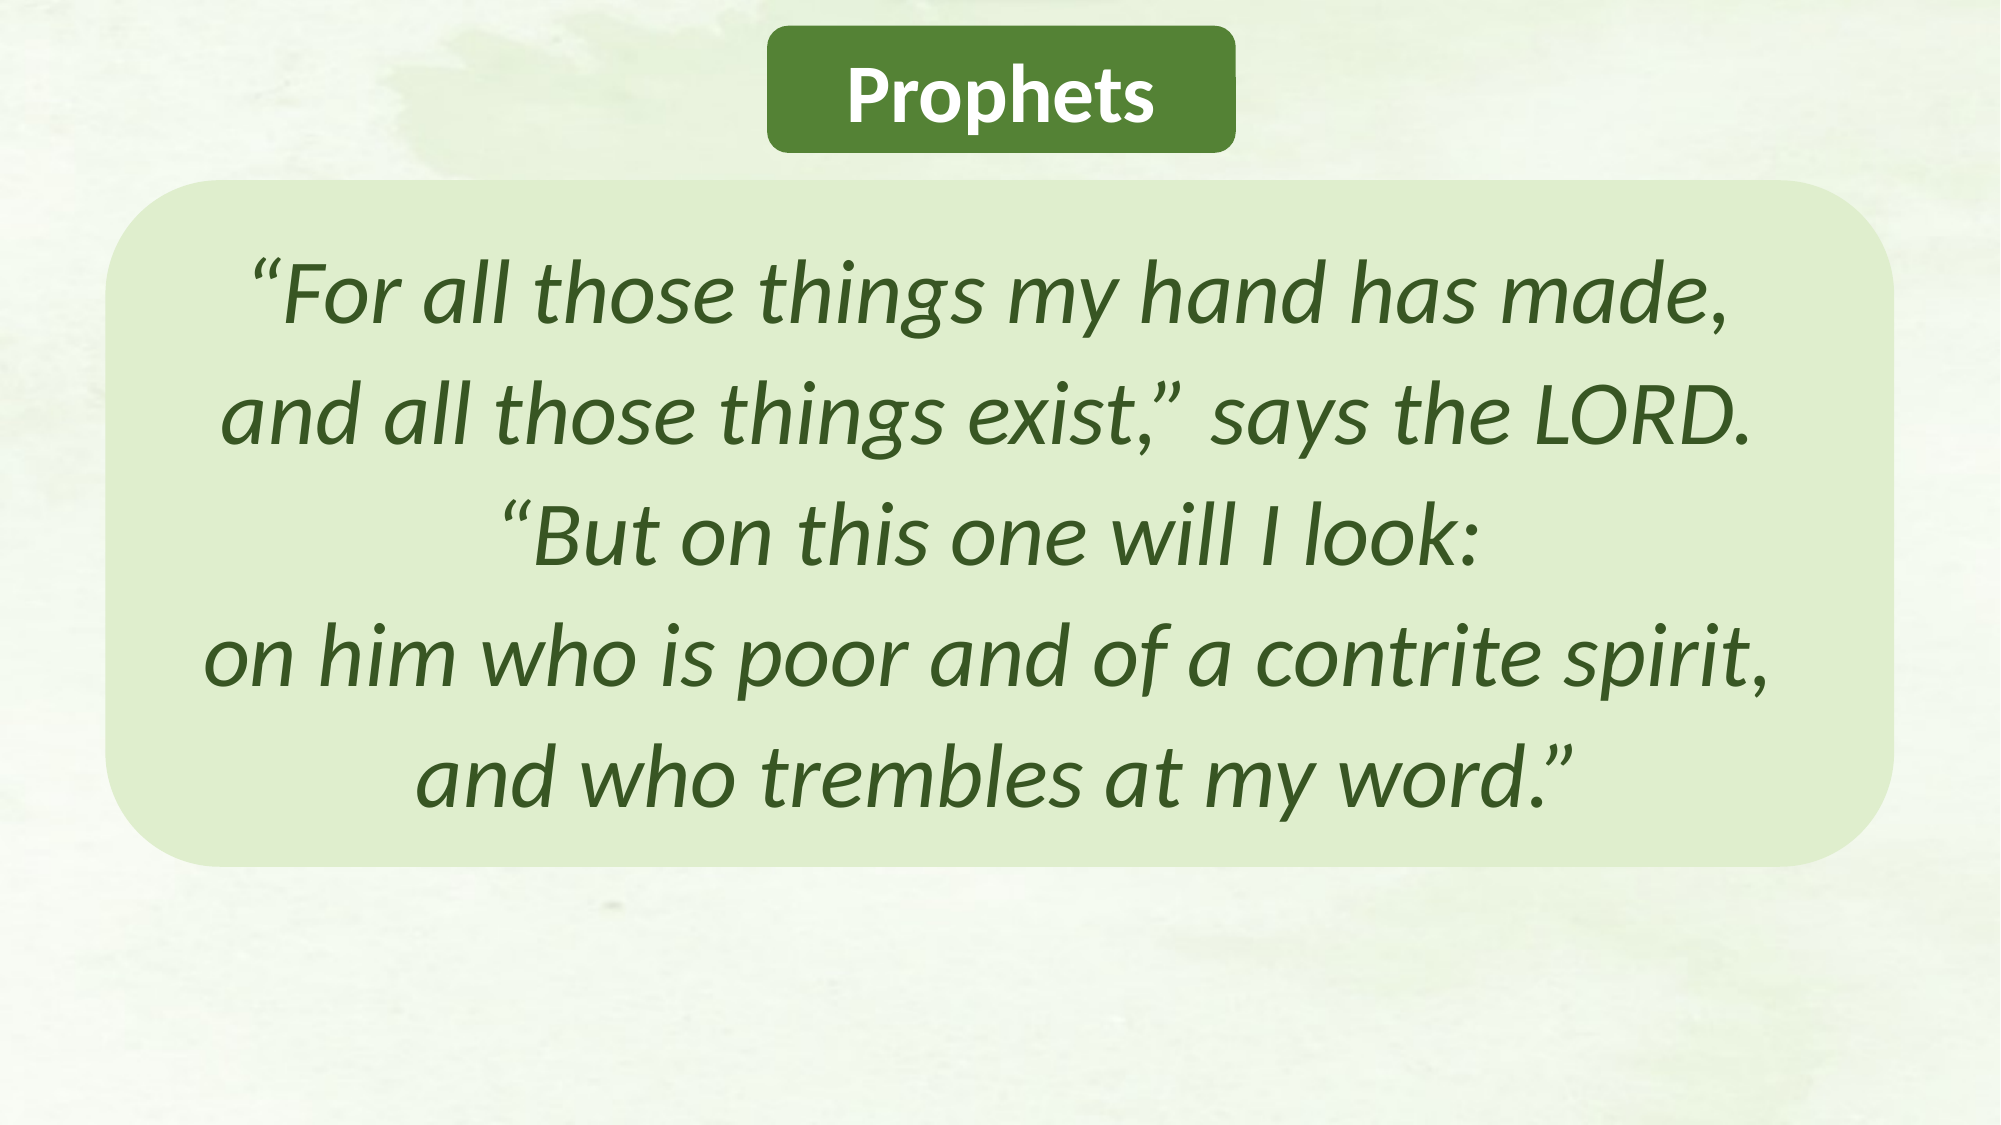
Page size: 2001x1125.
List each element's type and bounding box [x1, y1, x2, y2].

text_box [0, 0, 2000, 1125]
